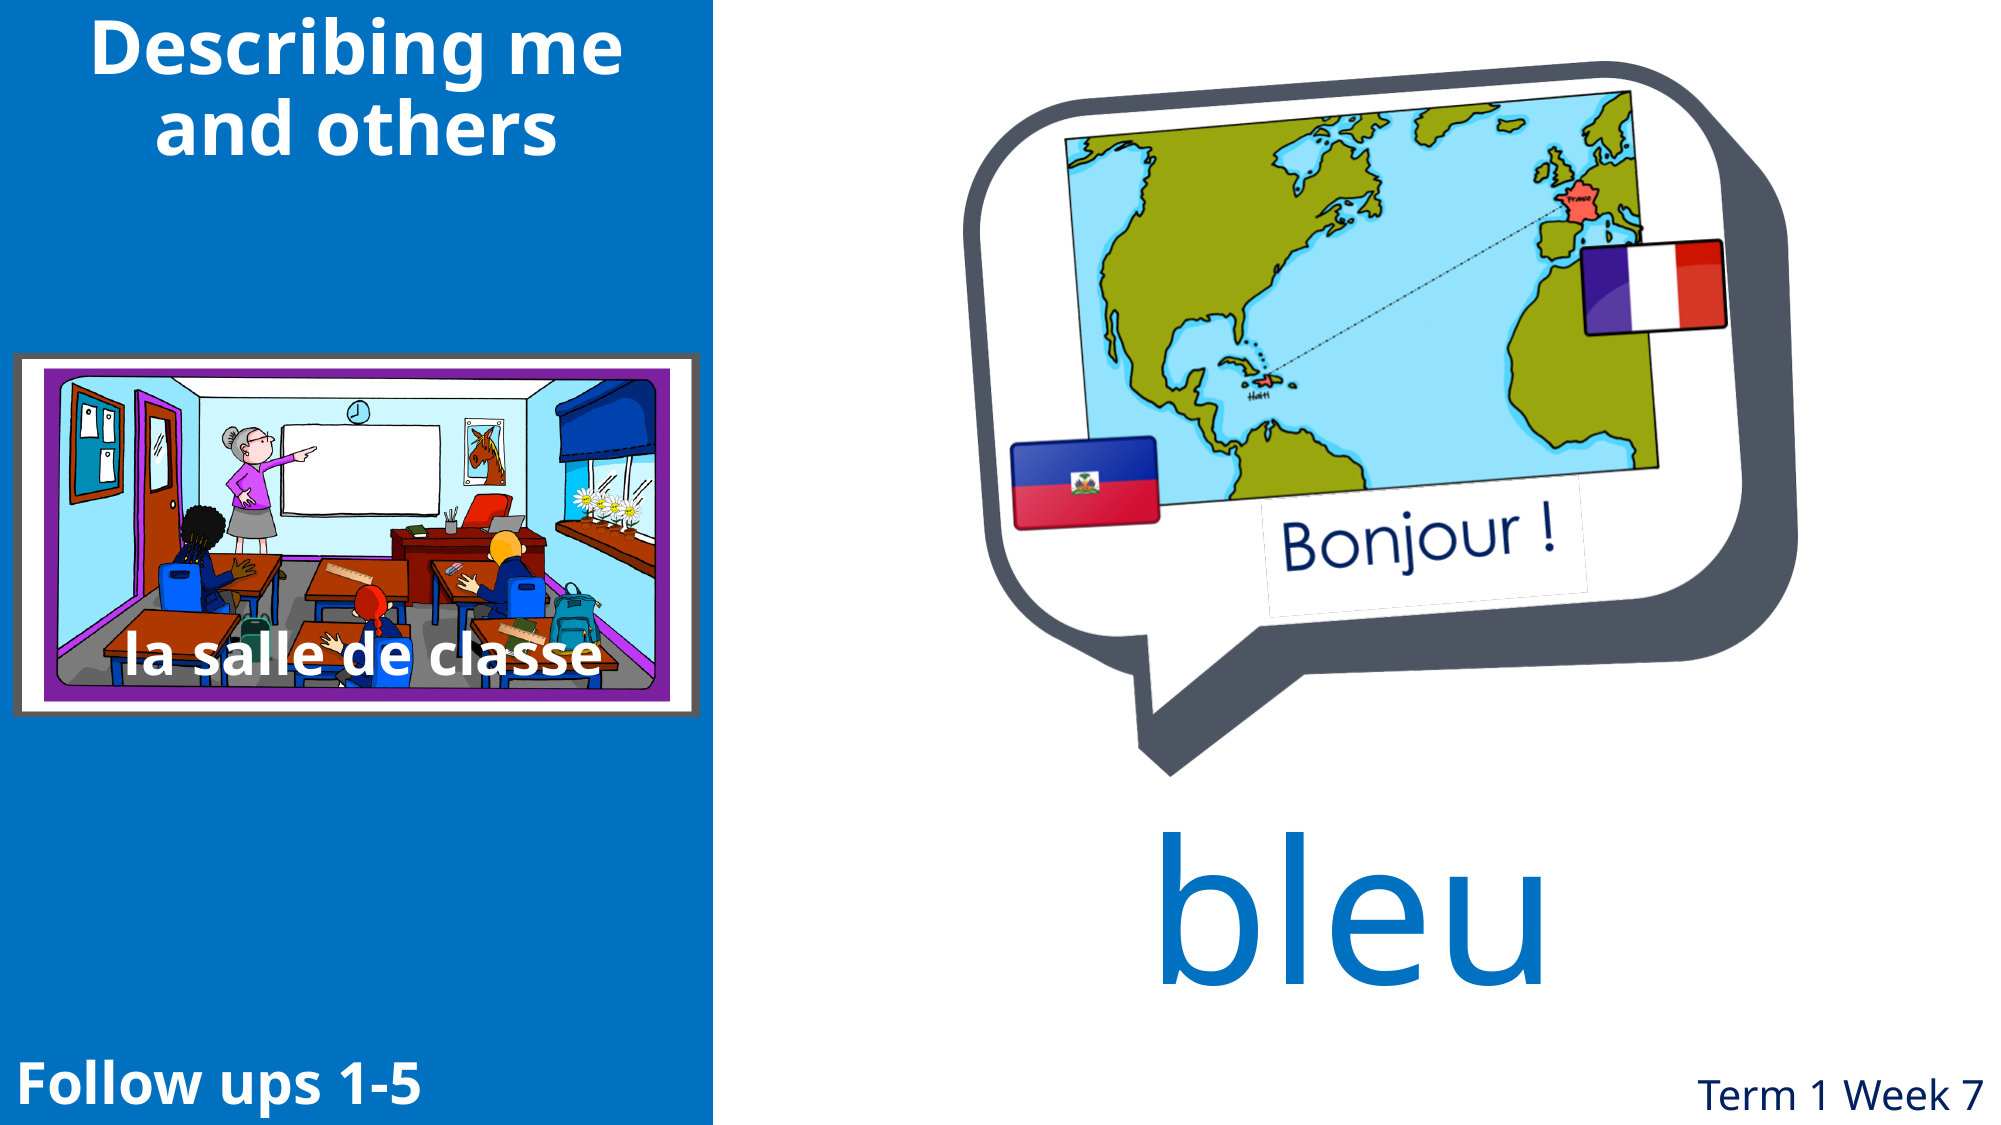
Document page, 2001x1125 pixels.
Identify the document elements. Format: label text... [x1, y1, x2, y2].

text_box Term 1 Week 7 [1609, 1061, 2000, 1125]
picture [13, 353, 700, 717]
picture [962, 61, 1798, 777]
text_box bleu [1044, 785, 1660, 1032]
text_box Follow ups 1-5 [0, 1039, 714, 1125]
text_box [0, 0, 713, 1039]
title Describing me and others [62, 26, 652, 245]
